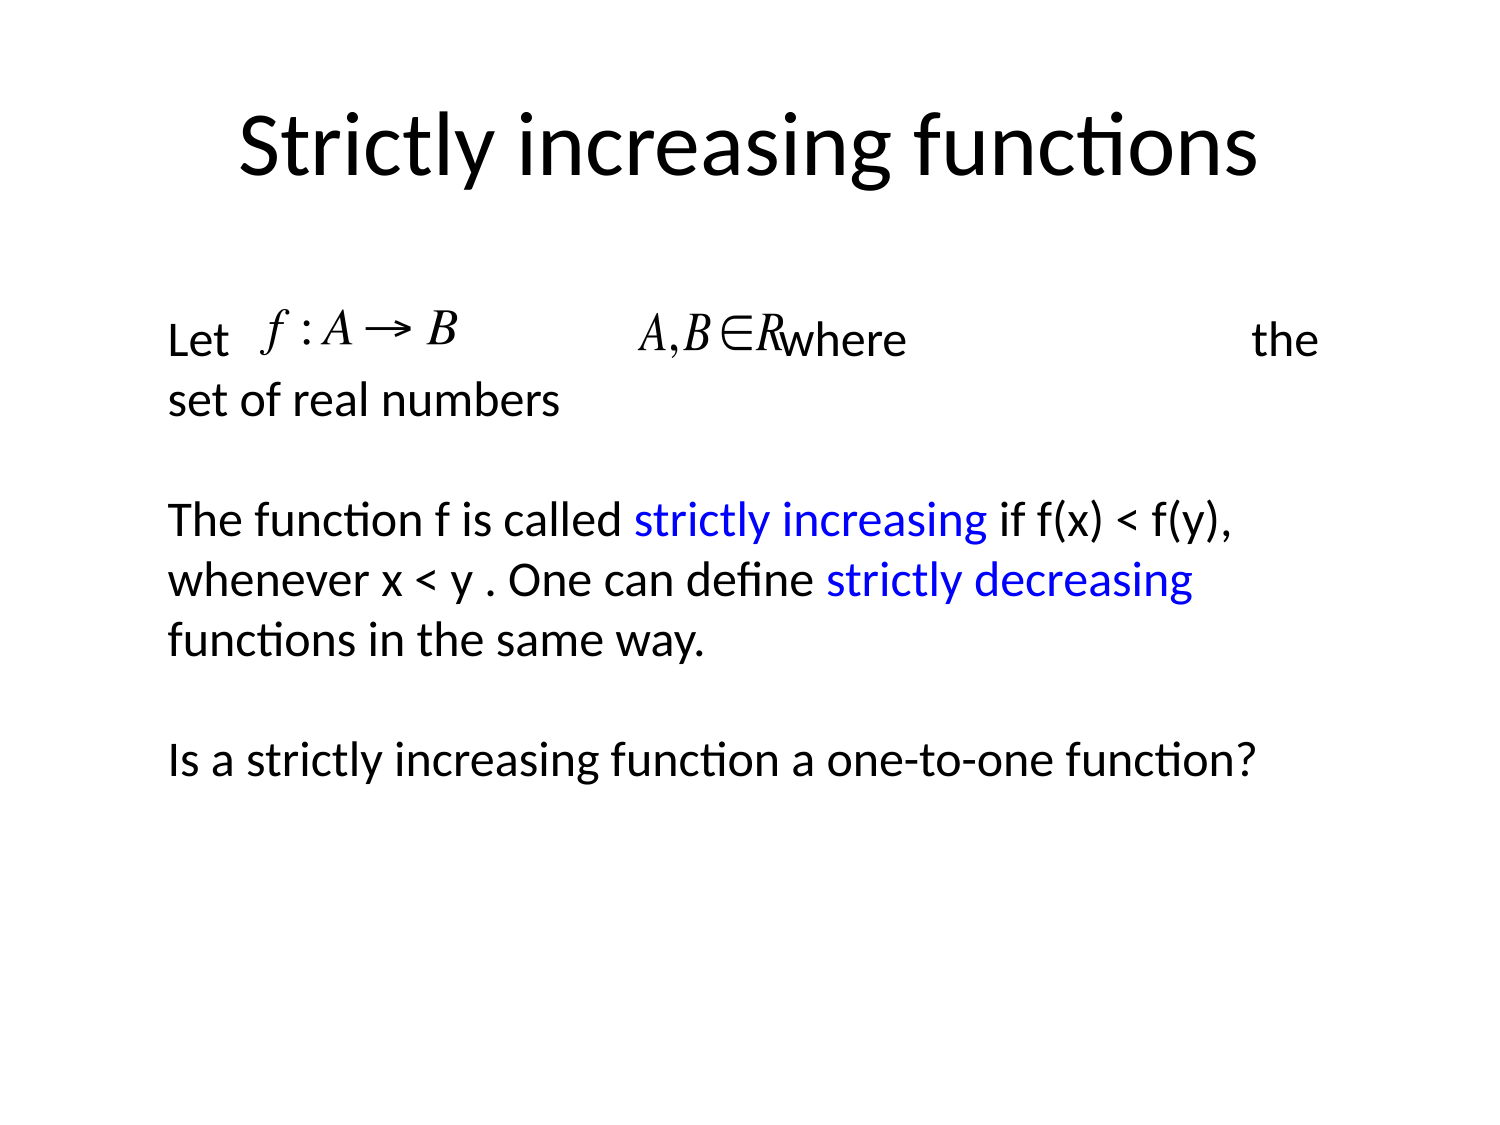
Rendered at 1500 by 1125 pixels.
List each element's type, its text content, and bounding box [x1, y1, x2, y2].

text_box Let where the set of real numbers The function f is called strictly increasing if f(x) < f(y), whenever x < y . One can define strictly decreasing functions in the same way. Is a strictly increasing function a one-to-one function? [153, 299, 1406, 795]
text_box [251, 299, 472, 370]
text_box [629, 299, 795, 370]
title Strictly increasing functions [75, 45, 1425, 233]
